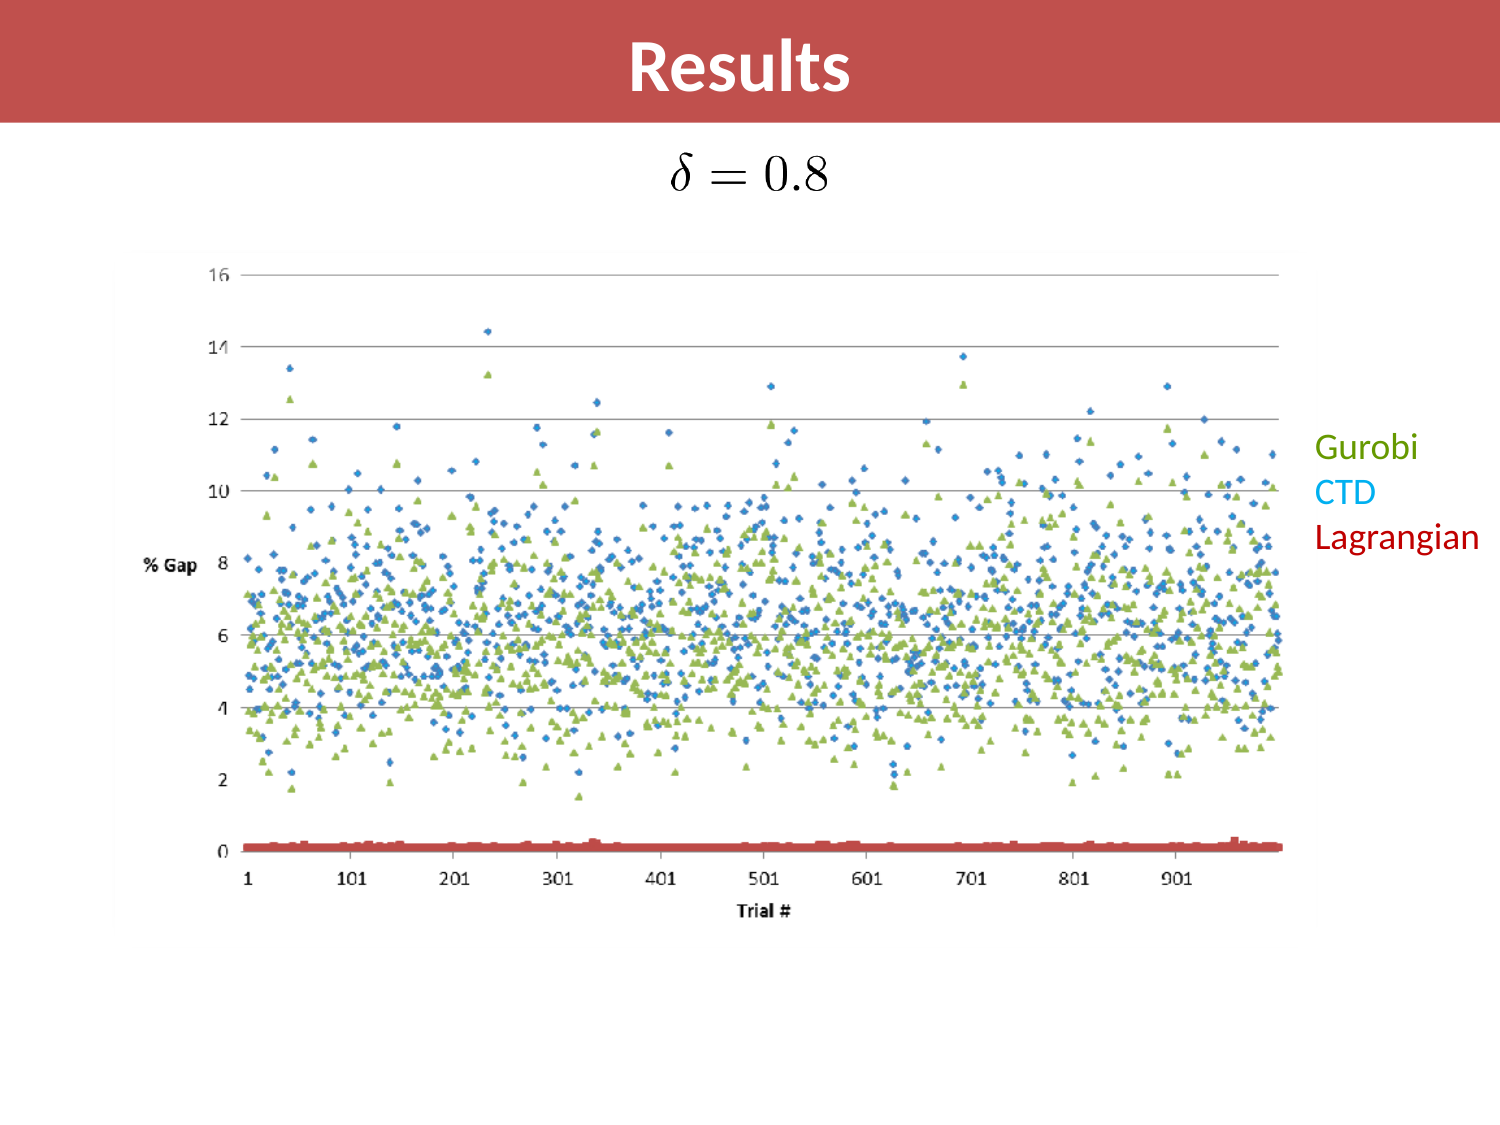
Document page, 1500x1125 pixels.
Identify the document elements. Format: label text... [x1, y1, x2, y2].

text_box Gurobi CTD Lagrangian [1322, 414, 1500, 655]
text_box Results [613, 9, 884, 114]
picture [112, 250, 1318, 951]
text_box [0, 0, 1500, 125]
picture [670, 152, 828, 191]
